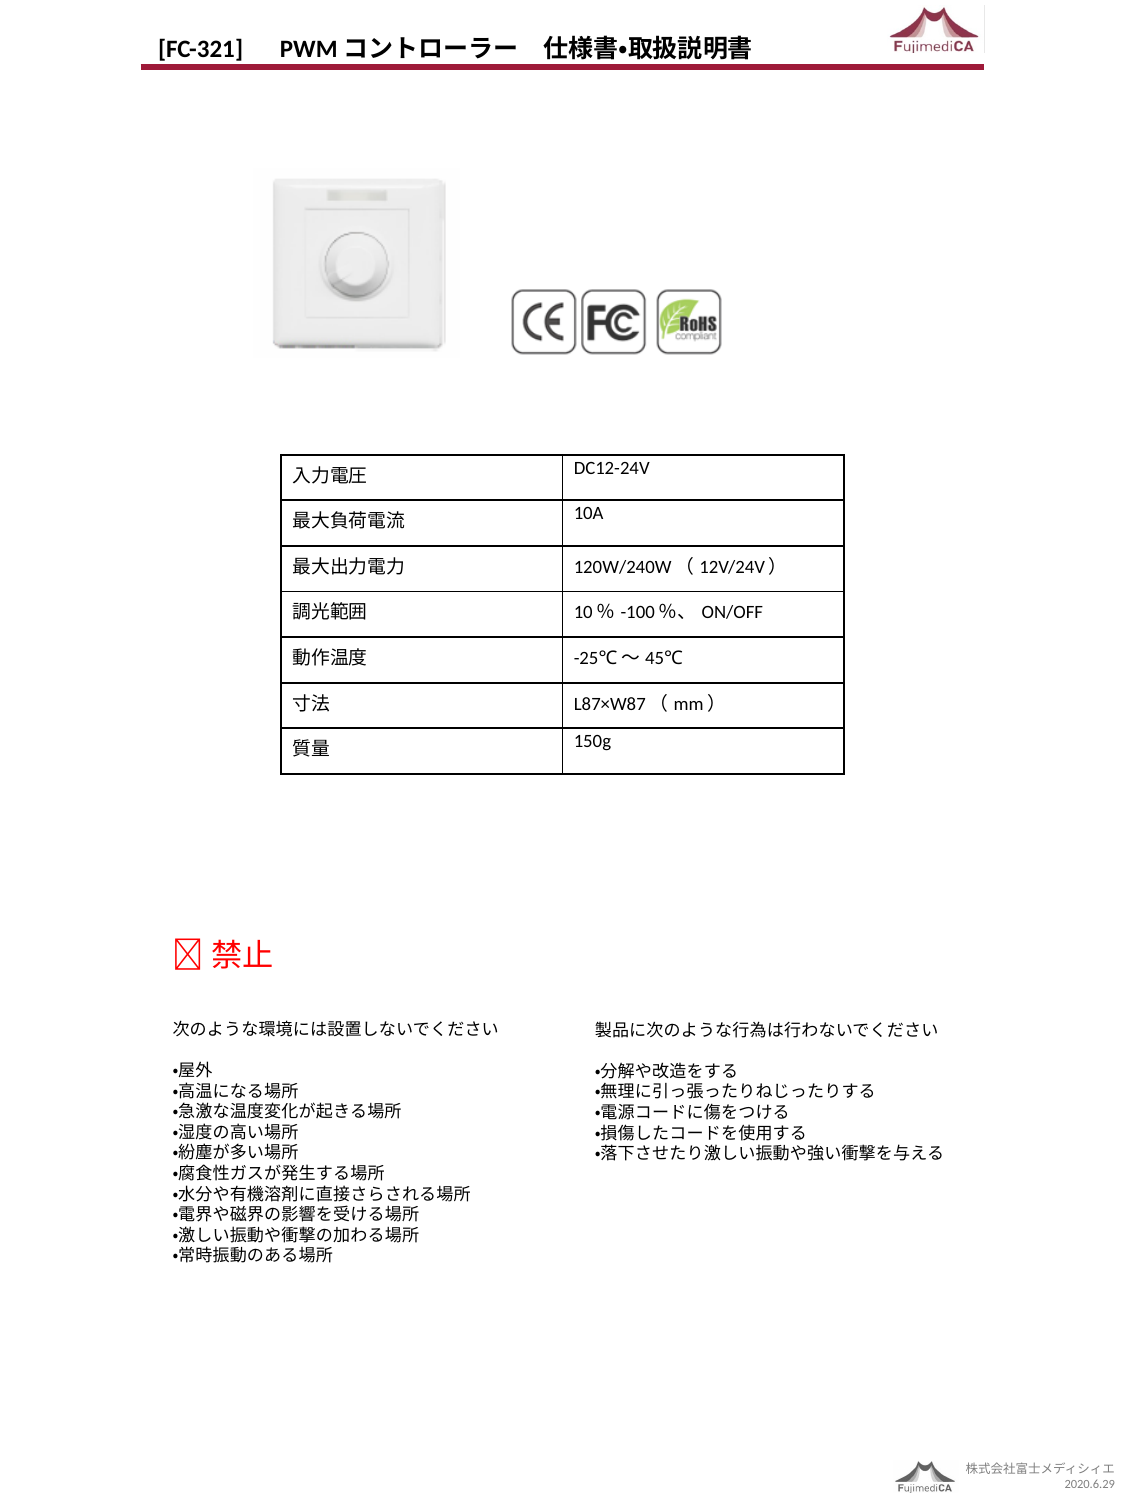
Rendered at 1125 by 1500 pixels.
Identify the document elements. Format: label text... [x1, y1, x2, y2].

table_cell -25℃～45℃ [563, 638, 843, 682]
picture [253, 168, 460, 358]
table_cell 10A [563, 501, 843, 545]
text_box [156, 928, 1003, 1277]
table_cell 質量 [282, 729, 562, 773]
table_cell 調光範囲 [282, 592, 562, 636]
table_cell 120W/240W（12V/24V） [563, 547, 843, 591]
table_cell 150g [563, 729, 843, 773]
table_cell 10％-100％、ON/OFF [563, 592, 843, 636]
table_cell 最大出力電力 [282, 547, 562, 591]
table_cell 寸法 [282, 684, 562, 727]
table_cell 最大負荷電流 [282, 501, 562, 545]
picture [886, 5, 985, 53]
table_header 入力電圧 [282, 456, 562, 499]
picture [507, 286, 724, 358]
table_cell L87×W87（mm） [563, 684, 843, 727]
table_cell 動作温度 [282, 638, 562, 682]
text_box [FC-321] PWMコントローラー 仕様書・取扱説明書 [143, 25, 769, 66]
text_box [893, 1454, 1125, 1500]
table_header DC12-24V [563, 456, 843, 499]
